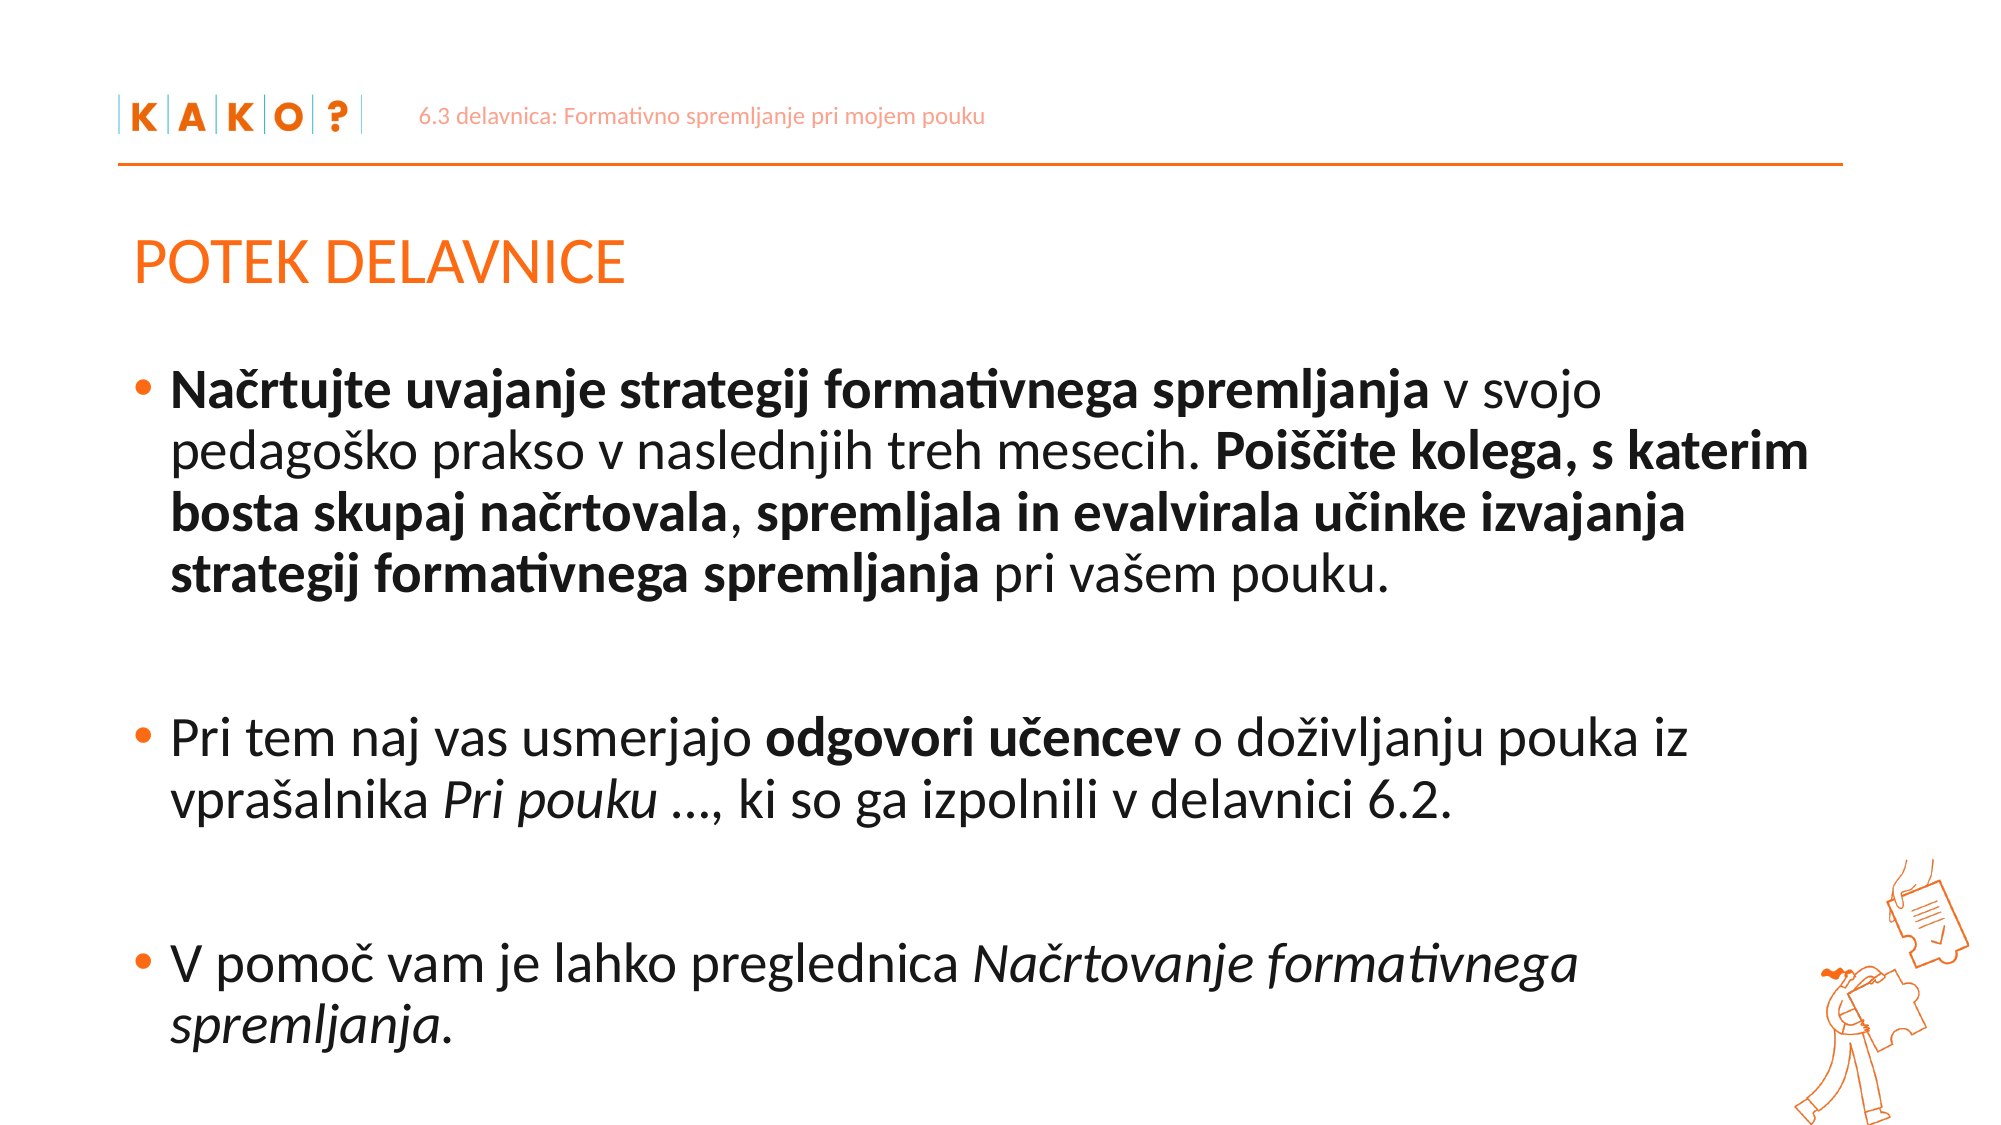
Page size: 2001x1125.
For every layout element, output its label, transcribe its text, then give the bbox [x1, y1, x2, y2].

footer 6.3 delavnica: Formativno spremljanje pri mojem pouku [403, 94, 1844, 135]
picture [118, 94, 362, 134]
title POTEK DELAVNICE [118, 215, 1844, 306]
list Načrtujte uvajanje strategij formativnega spremljanja v svojo pedagoško prakso v naslednjih treh mesecih. Poiščite kolega, s katerim bosta skupaj načrtovala, spremljala in evalvirala učinke izvajanja strategij formativnega spremljanja pri vašem pouku. Pri tem naj vas usmerjajo odgovori učencev o doživljanju pouka iz vprašalnika Pri pouku …, ki so ga izpolnili v delavnici 6.2. V pomoč vam je lahko preglednica Načrtovanje formativnega spremljanja. [118, 351, 1844, 1066]
